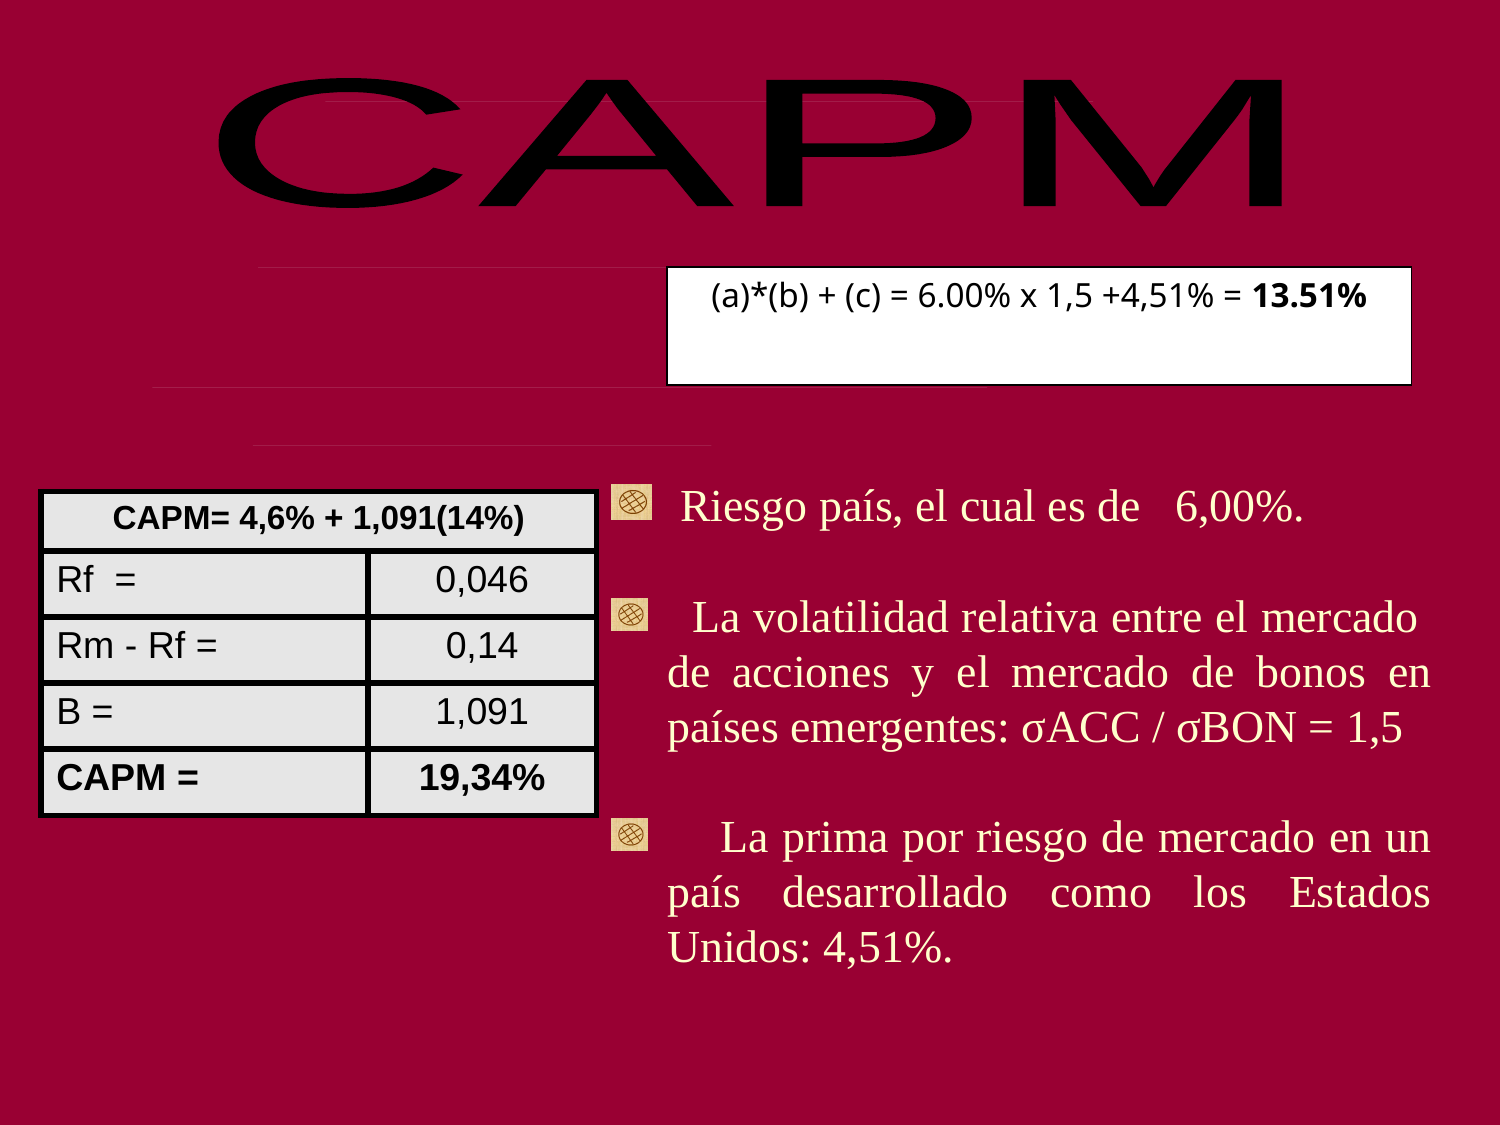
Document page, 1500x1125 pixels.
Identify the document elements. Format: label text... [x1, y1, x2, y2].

text_box (a)*(b) + (c) = 6.00% x 1,5 +4,51% = 13.51% [667, 267, 1412, 386]
table_cell CAPM = [44, 752, 365, 813]
table_cell B = [44, 686, 365, 746]
table_cell 0,046 [371, 554, 594, 614]
table_cell 19,34% [371, 752, 594, 813]
picture [611, 818, 648, 851]
table_cell Rf = [44, 554, 365, 614]
table_header CAPM= 4,6% + 1,091(14%) [44, 494, 594, 548]
table_cell 1,091 [371, 686, 594, 746]
table_cell Rm - Rf = [44, 620, 365, 680]
text_box [312, 30, 1258, 117]
picture [611, 598, 648, 631]
text_box Riesgo país, el cual es de 6,00%. La volatilidad relativa entre el mercado de acciones y el mercado de bonos en países emergentes: σACC / σBON = 1,5 La prima por riesgo de mercado en un país desarrollado como los Estados Unidos: 4,51%. [596, 444, 1447, 1034]
picture [611, 484, 652, 520]
table_cell 0,14 [371, 620, 594, 680]
